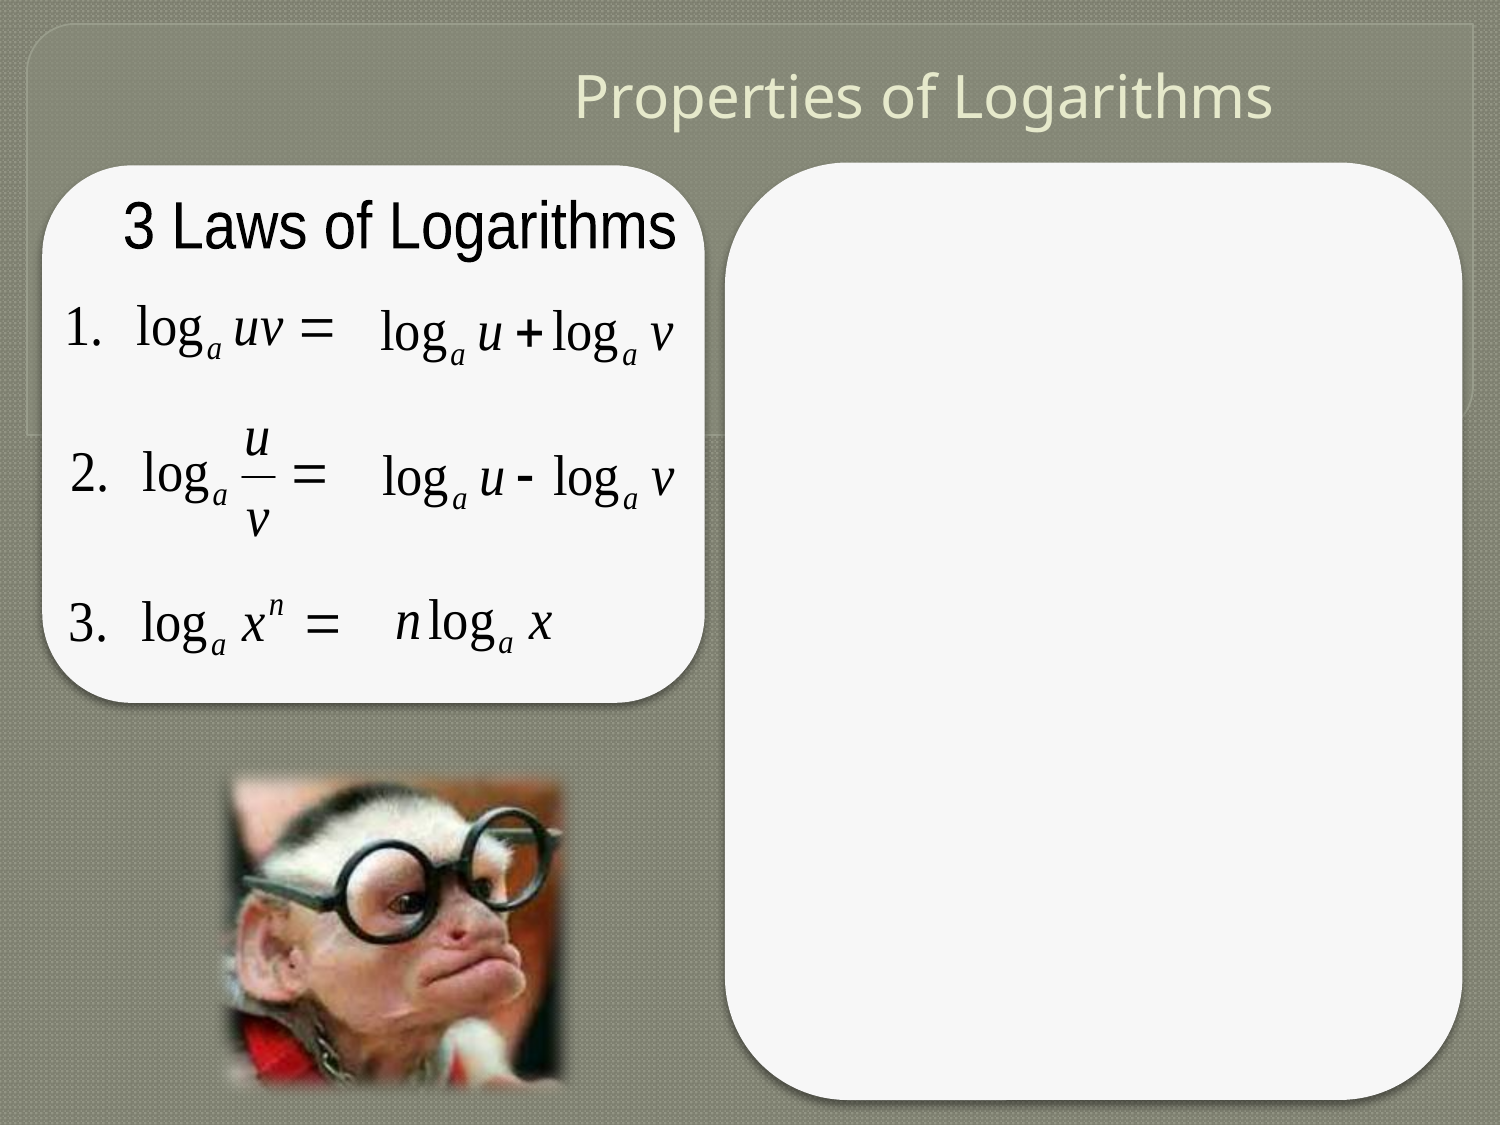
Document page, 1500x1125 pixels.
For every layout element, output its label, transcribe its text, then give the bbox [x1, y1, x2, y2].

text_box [62, 287, 334, 375]
title Properties of Logarithms [50, 50, 1313, 138]
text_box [372, 292, 685, 380]
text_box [374, 437, 686, 524]
picture [212, 762, 579, 1101]
text_box [42, 165, 705, 703]
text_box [62, 578, 339, 671]
text_box [724, 162, 1463, 1101]
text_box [387, 581, 563, 669]
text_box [62, 399, 326, 549]
